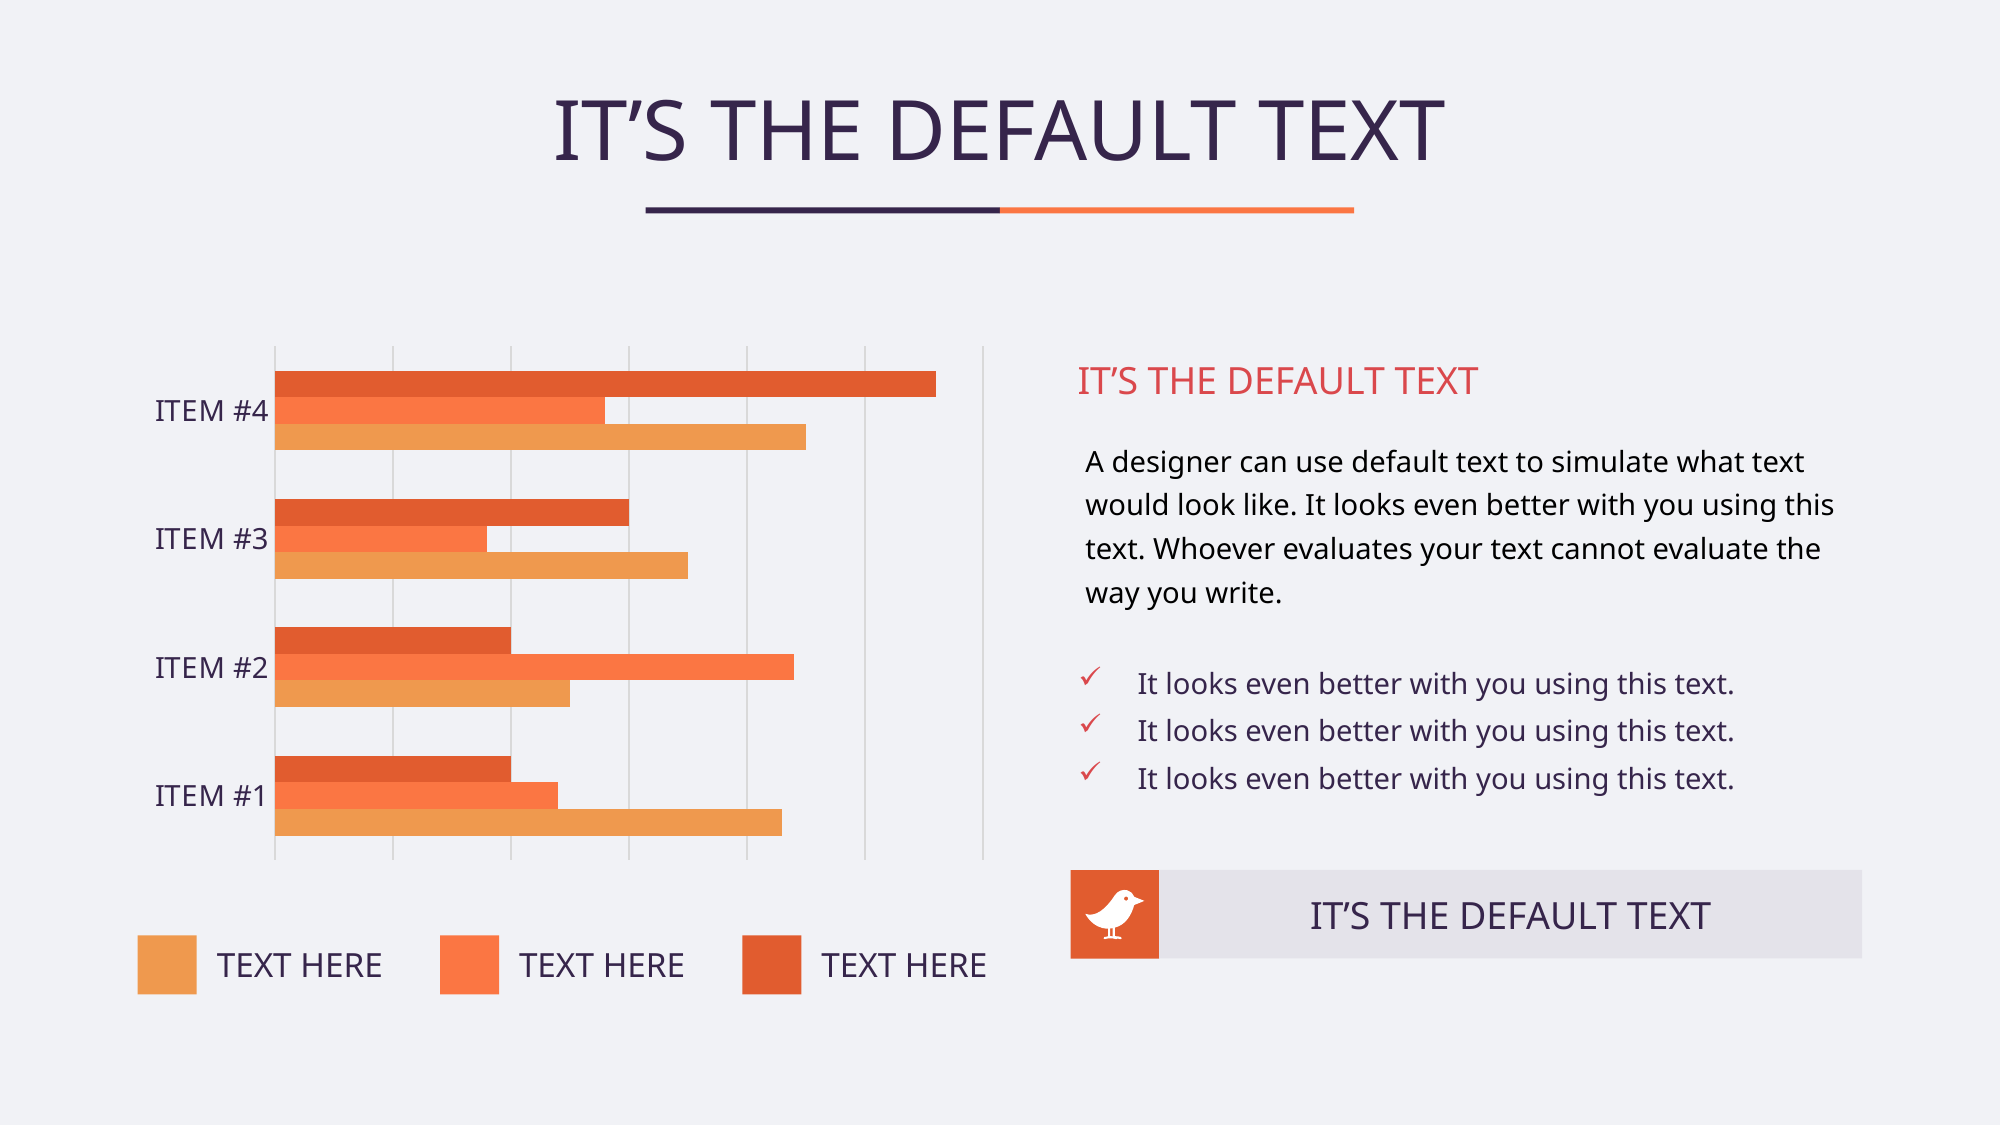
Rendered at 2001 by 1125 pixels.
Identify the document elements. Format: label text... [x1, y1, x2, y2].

chart [137, 335, 1001, 871]
text_box IT’S THE DEFAULT TEXT [1158, 869, 1863, 959]
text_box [742, 935, 1001, 995]
text_box A designer can use default text to simulate what text would look like. It looks even better with you using this text. Whoever evaluates your text cannot evaluate the way you write. [1070, 426, 1863, 617]
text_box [137, 935, 396, 995]
text_box It looks even better with you using this text. It looks even better with you using this text. It looks even better with you using this text. [1063, 657, 1758, 803]
title IT’S THE DEFAULT TEXT [137, 59, 1863, 208]
text_box IT’S THE DEFAULT TEXT [1062, 349, 1494, 410]
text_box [440, 935, 698, 995]
text_box [1070, 869, 1160, 960]
text_box [1083, 888, 1148, 941]
